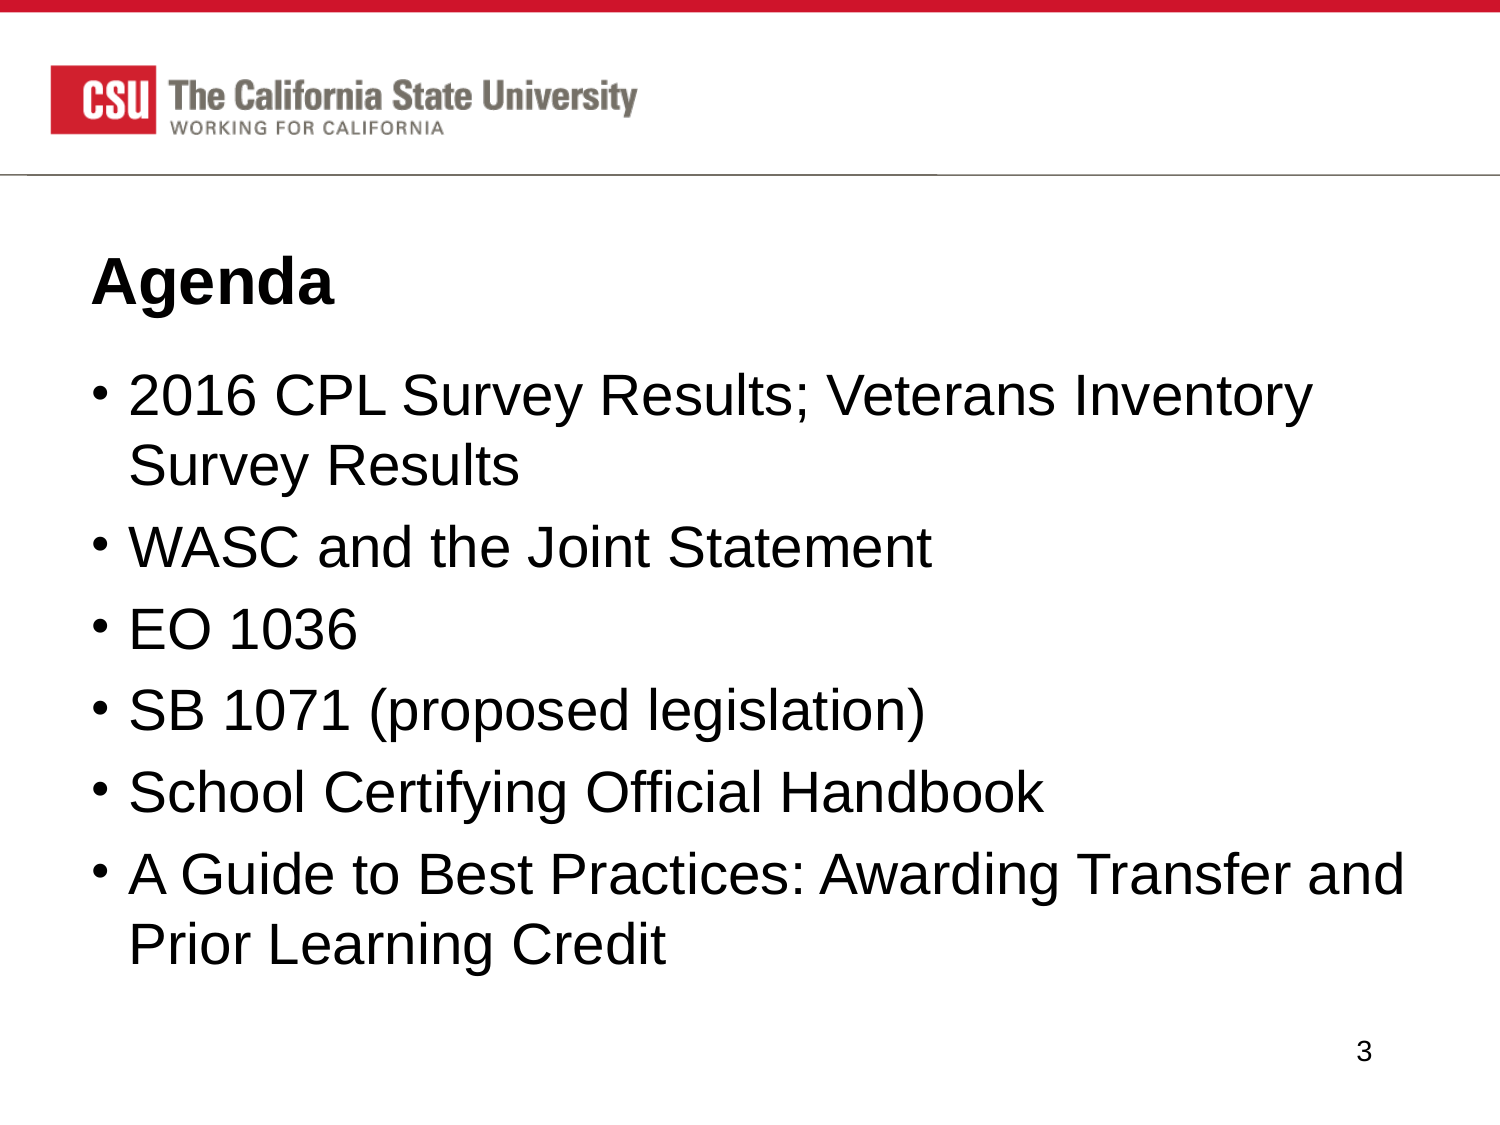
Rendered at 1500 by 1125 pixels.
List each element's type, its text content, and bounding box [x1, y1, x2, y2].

title Agenda [75, 174, 1425, 325]
slide_number 3 [1074, 1024, 1388, 1101]
list 2016 CPL Survey Results; Veterans Inventory Survey Results WASC and the Joint Statement EO 1036 SB 1071 (proposed legislation) School Certifying Official Handbook A Guide to Best Practices: Awarding Transfer and Prior Learning Credit [75, 350, 1425, 975]
picture [50, 65, 638, 135]
